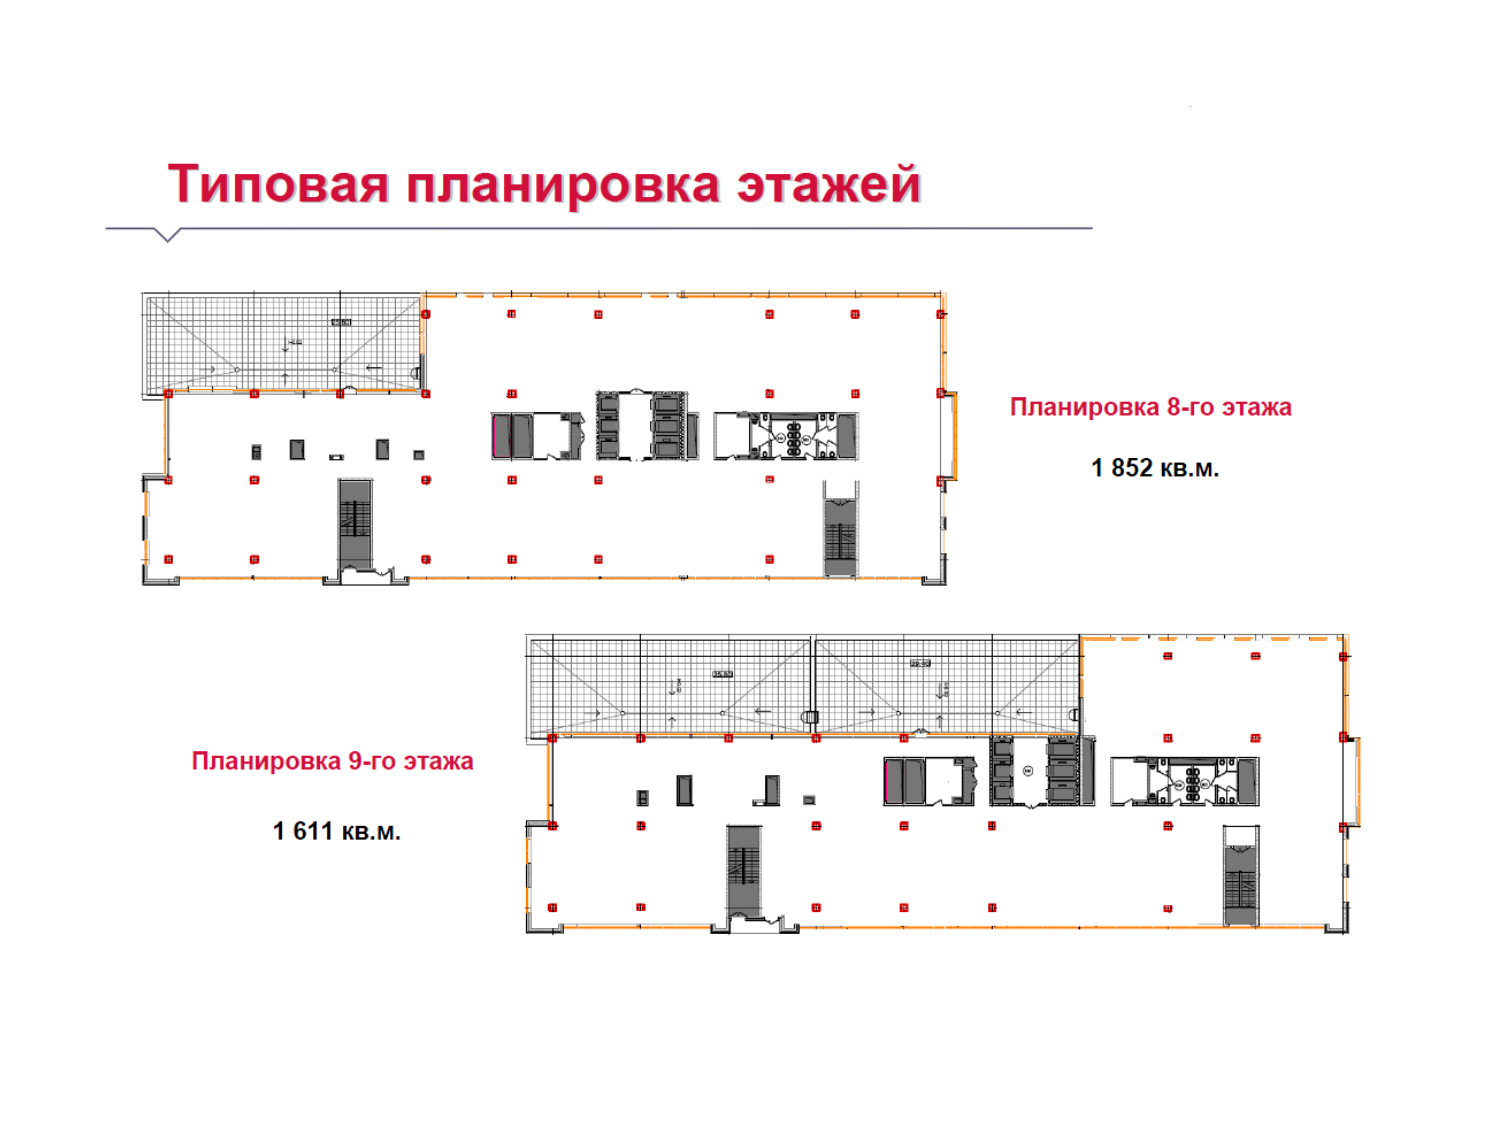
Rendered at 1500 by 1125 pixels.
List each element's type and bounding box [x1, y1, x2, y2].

picture [64, 106, 1477, 966]
